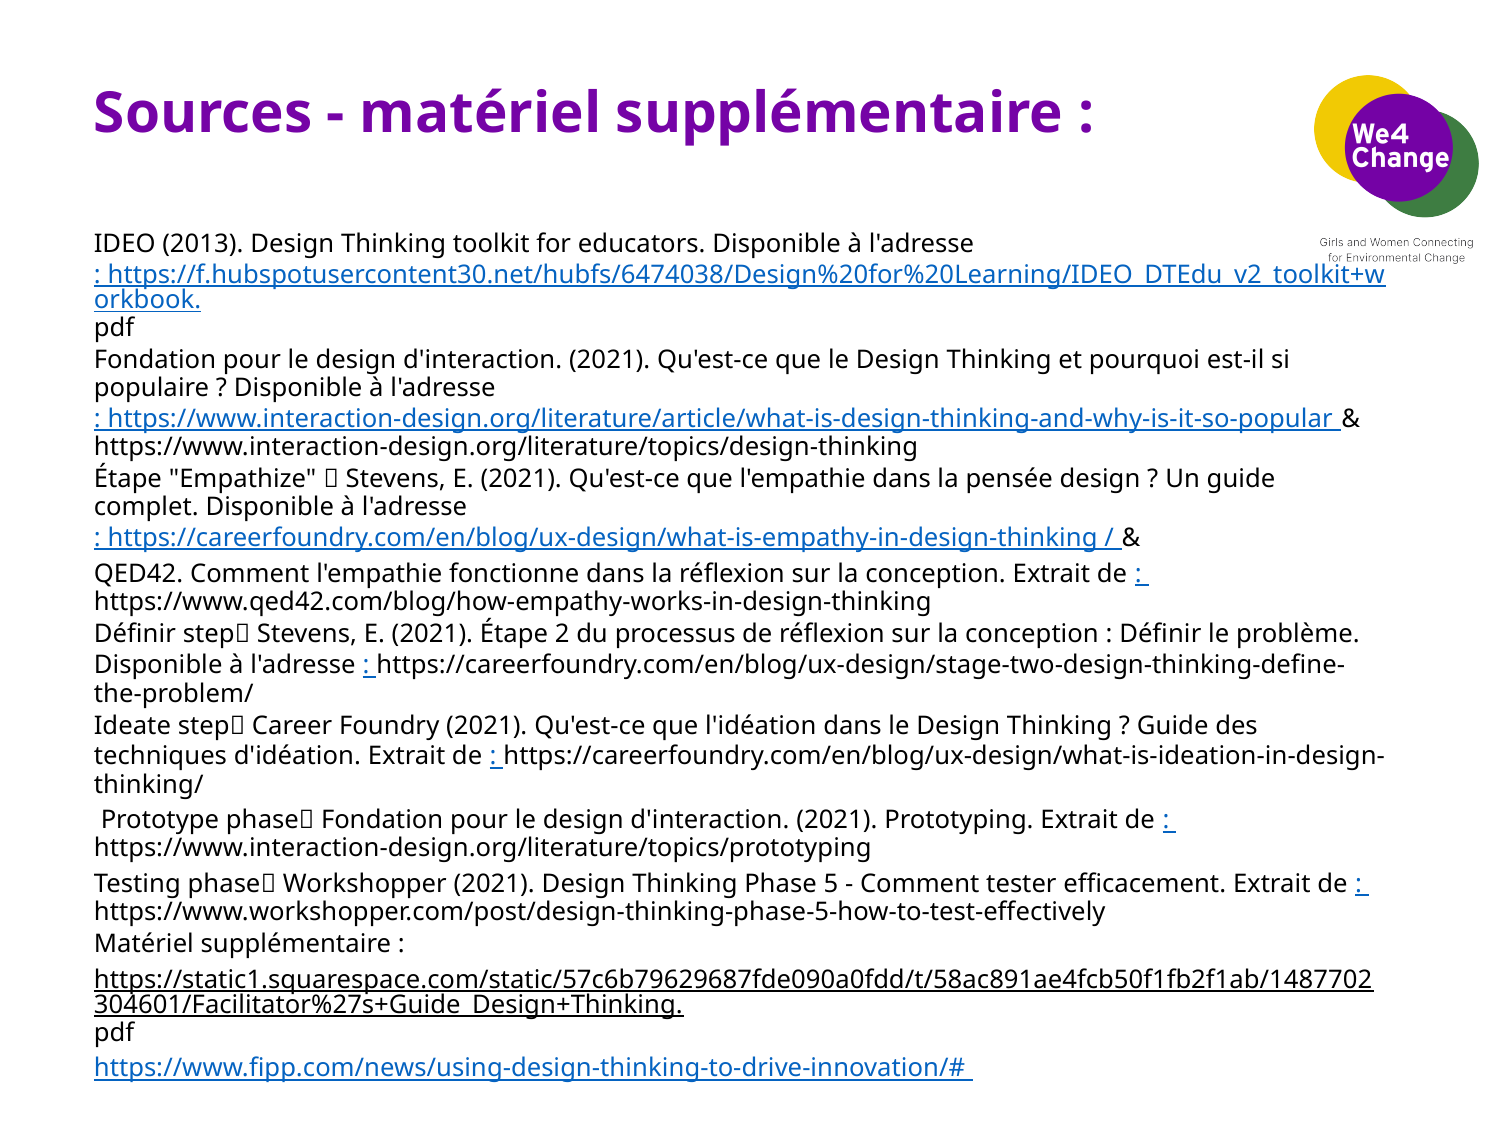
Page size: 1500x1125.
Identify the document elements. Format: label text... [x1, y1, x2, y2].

title Sources - matériel supplémentaire : [79, 75, 1146, 190]
picture [1314, 75, 1479, 264]
text_box IDEO (2013). Design Thinking toolkit for educators. Disponible à l'adresse : https://f.hubspotusercontent30.net/hubfs/6474038/Design%20for%20Learning/IDEO_DTEdu_v2_toolkit+workbook.pdf Fondation pour le design d'interaction. (2021). Qu'est-ce que le Design Thinking et pourquoi est-il si populaire ? Disponible à l'adresse : https://www.interaction-design.org/literature/article/what-is-design-thinking-and-why-is-it-so-popular & https://www.interaction-design.org/literature/topics/design-thinking Étape "Empathize"  Stevens, E. (2021). Qu'est-ce que l'empathie dans la pensée design ? Un guide complet. Disponible à l'adresse : https://careerfoundry.com/en/blog/ux-design/what-is-empathy-in-design-thinking / & QED42. Comment l'empathie fonctionne dans la réflexion sur la conception. Extrait de : https://www.qed42.com/blog/how-empathy-works-in-design-thinking Définir step Stevens, E. (2021). Étape 2 du processus de réflexion sur la conception : Définir le problème. Disponible à l'adresse : https://careerfoundry.com/en/blog/ux-design/stage-two-design-thinking-define-the-problem/ Ideate step Career Foundry (2021). Qu'est-ce que l'idéation dans le Design Thinking ? Guide des techniques d'idéation. Extrait de : https://careerfoundry.com/en/blog/ux-design/what-is-ideation-in-design-thinking/ Prototype phase Fondation pour le design d'interaction. (2021). Prototyping. Extrait de : https://www.interaction-design.org/literature/topics/prototyping Testing phase Workshopper (2021). Design Thinking Phase 5 - Comment tester efficacement. Extrait de : https://www.workshopper.com/post/design-thinking-phase-5-how-to-test-effectively Matériel supplémentaire : https://static1.squarespace.com/static/57c6b79629687fde090a0fdd/t/58ac891ae4fcb50f1fb2f1ab/1487702304601/Facilitator%27s+Guide_Design+Thinking.pdf https://www.fipp.com/news/using-design-thinking-to-drive-innovation/# [79, 222, 1402, 1080]
